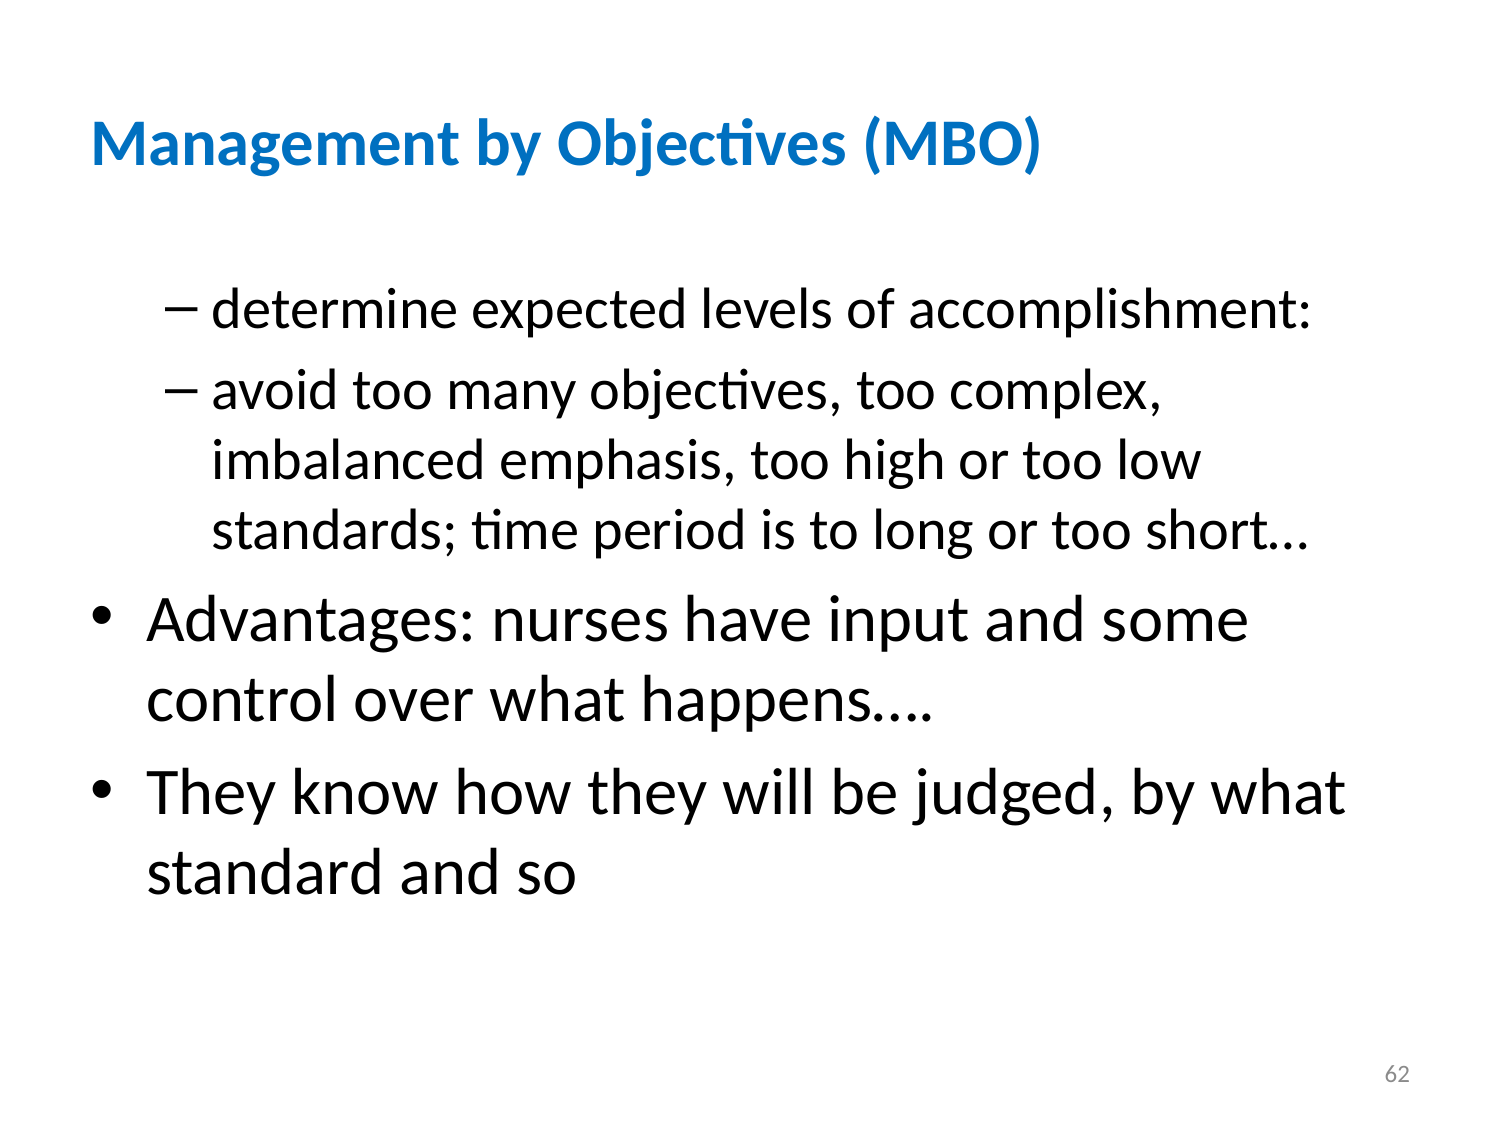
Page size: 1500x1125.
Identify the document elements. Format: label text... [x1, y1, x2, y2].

slide_number 62 [1074, 1042, 1425, 1103]
title Management by Objectives (MBO) [75, 45, 1425, 233]
list determine expected levels of accomplishment: avoid too many objectives, too complex, imbalanced emphasis, too high or too low standards; time period is to long or too short… Advantages: nurses have input and some control over what happens…. They know how they will be judged, by what standard and so [75, 262, 1425, 1005]
